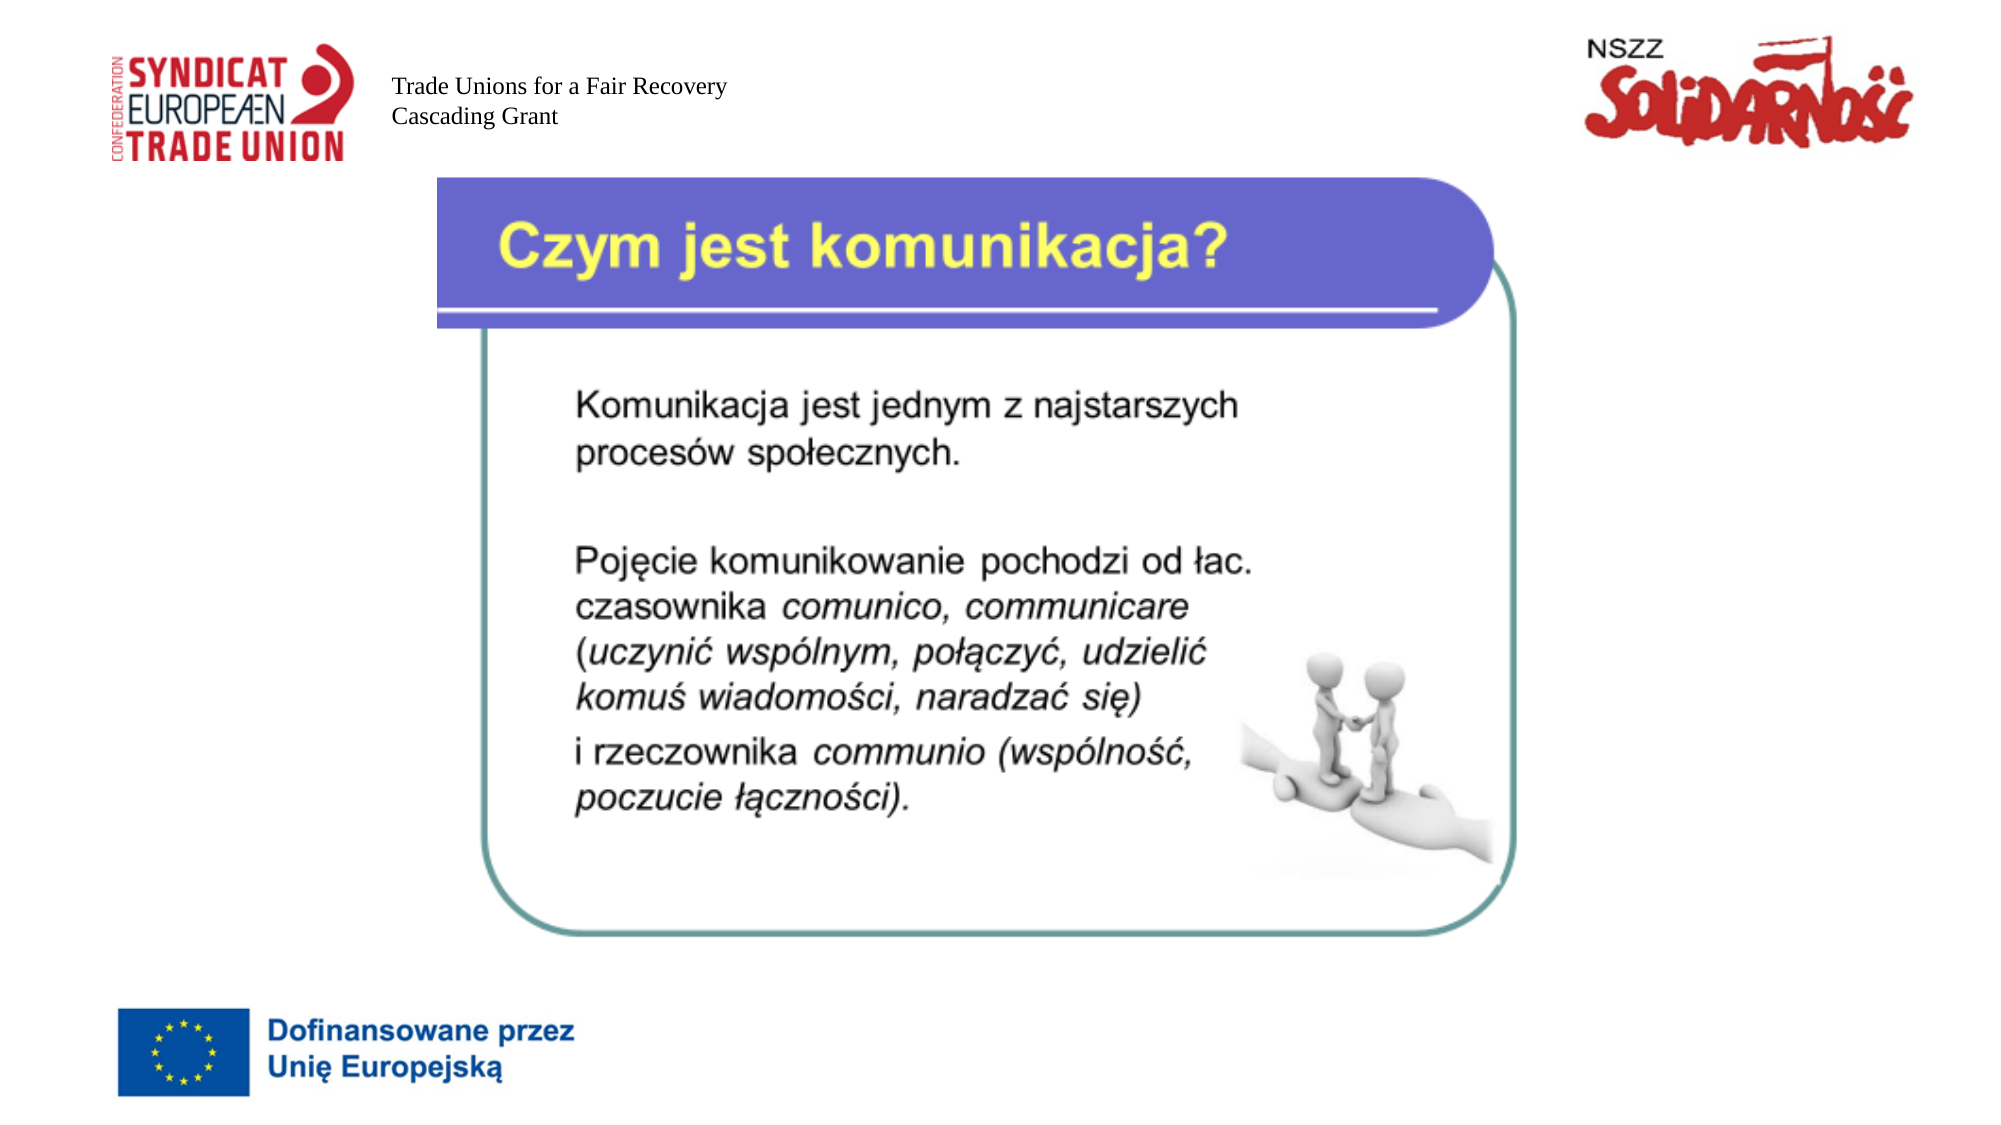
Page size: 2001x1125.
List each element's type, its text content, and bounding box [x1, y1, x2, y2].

text_box Trade Unions for a Fair Recovery Cascading Grant [376, 62, 773, 137]
picture [112, 159, 1570, 1102]
picture [1579, 30, 1920, 155]
picture [112, 39, 357, 161]
